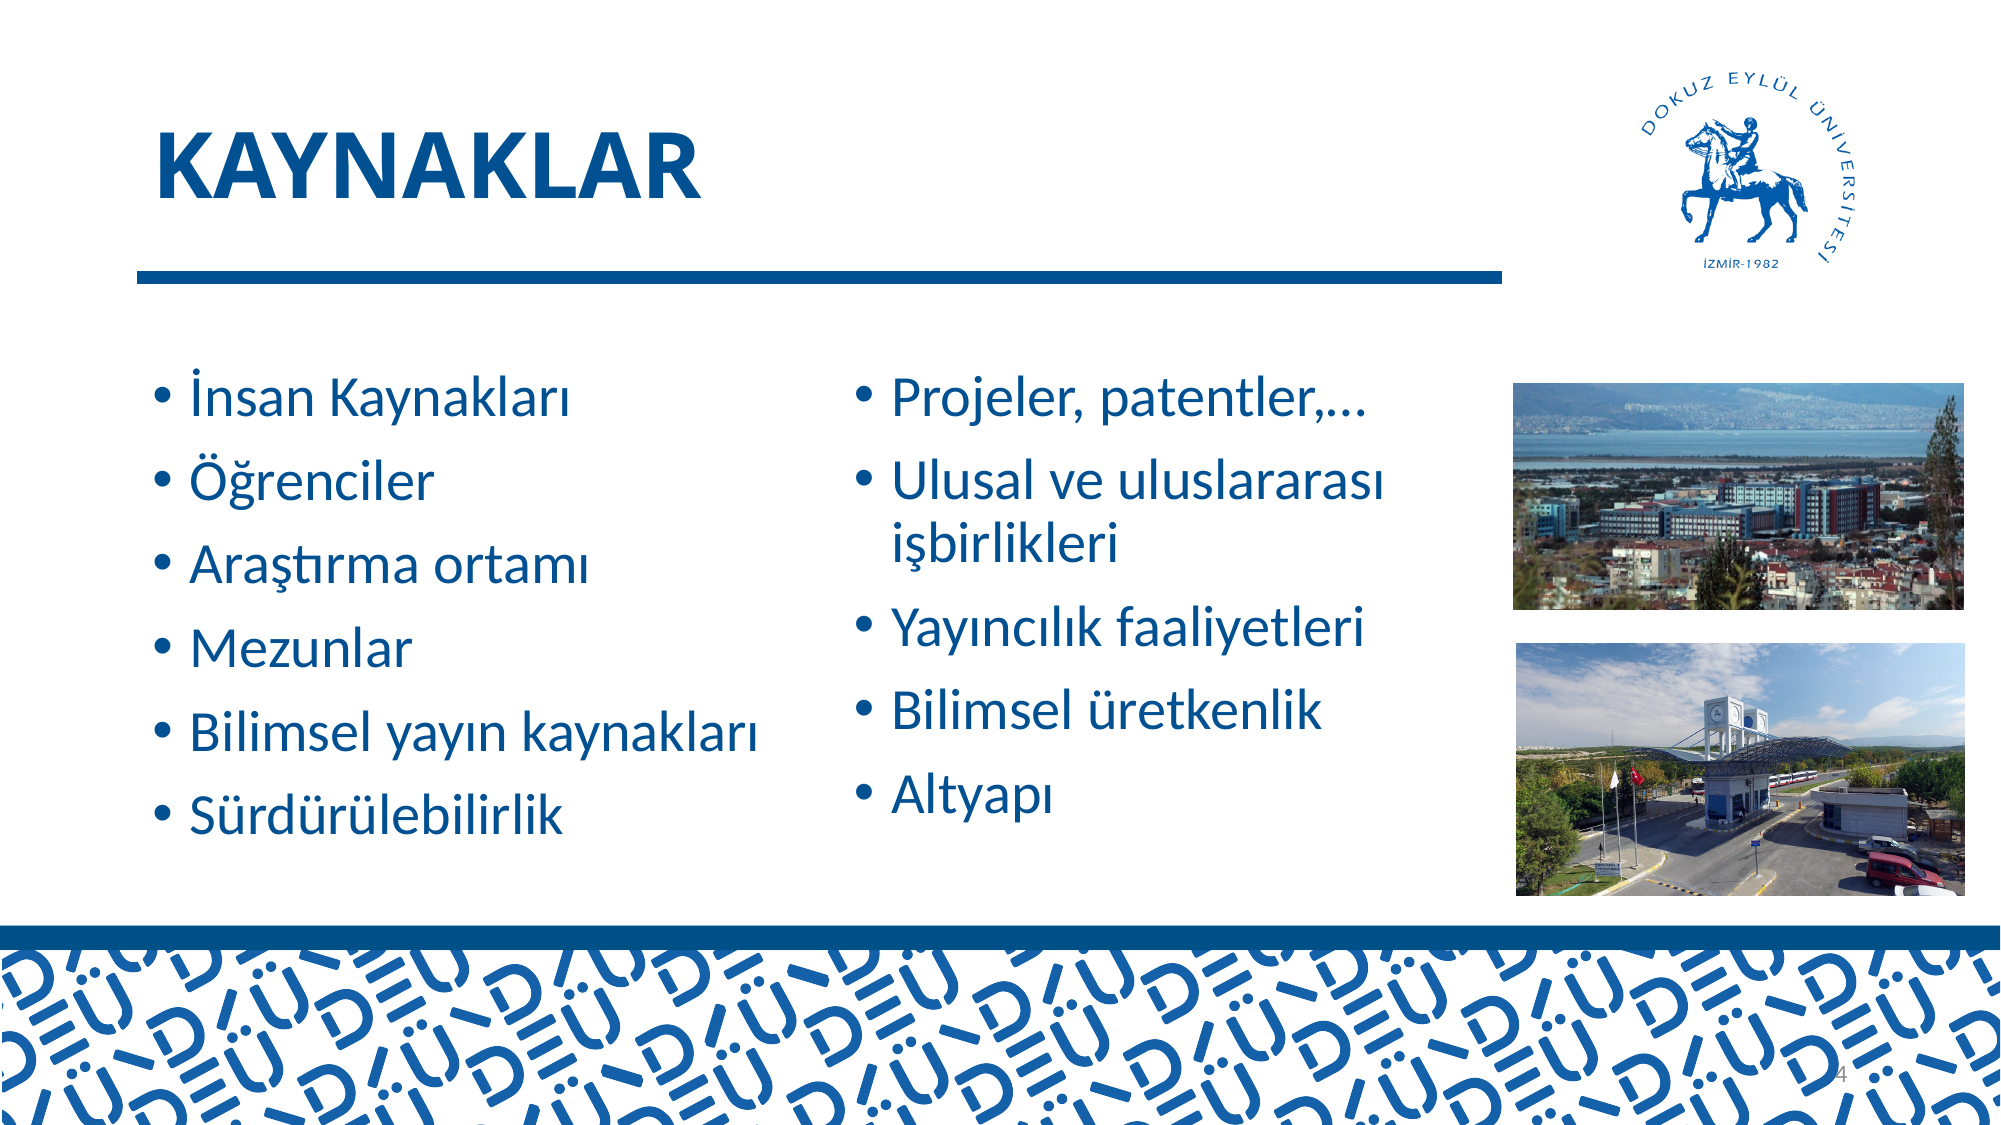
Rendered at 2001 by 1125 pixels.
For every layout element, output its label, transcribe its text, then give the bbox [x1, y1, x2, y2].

title KAYNAKLAR [137, 59, 1502, 278]
list İnsan Kaynakları Öğrenciler Araştırma ortamı Mezunlar Bilimsel yayın kaynakları Sürdürülebilirlik [137, 358, 801, 1073]
text_box Projeler, patentler,… Ulusal ve uluslararası işbirlikleri Yayıncılık faaliyetleri Bilimsel üretkenlik Altyapı [838, 358, 1502, 1072]
slide_number 4 [1412, 1042, 1863, 1103]
picture [0, 0, 2001, 1125]
